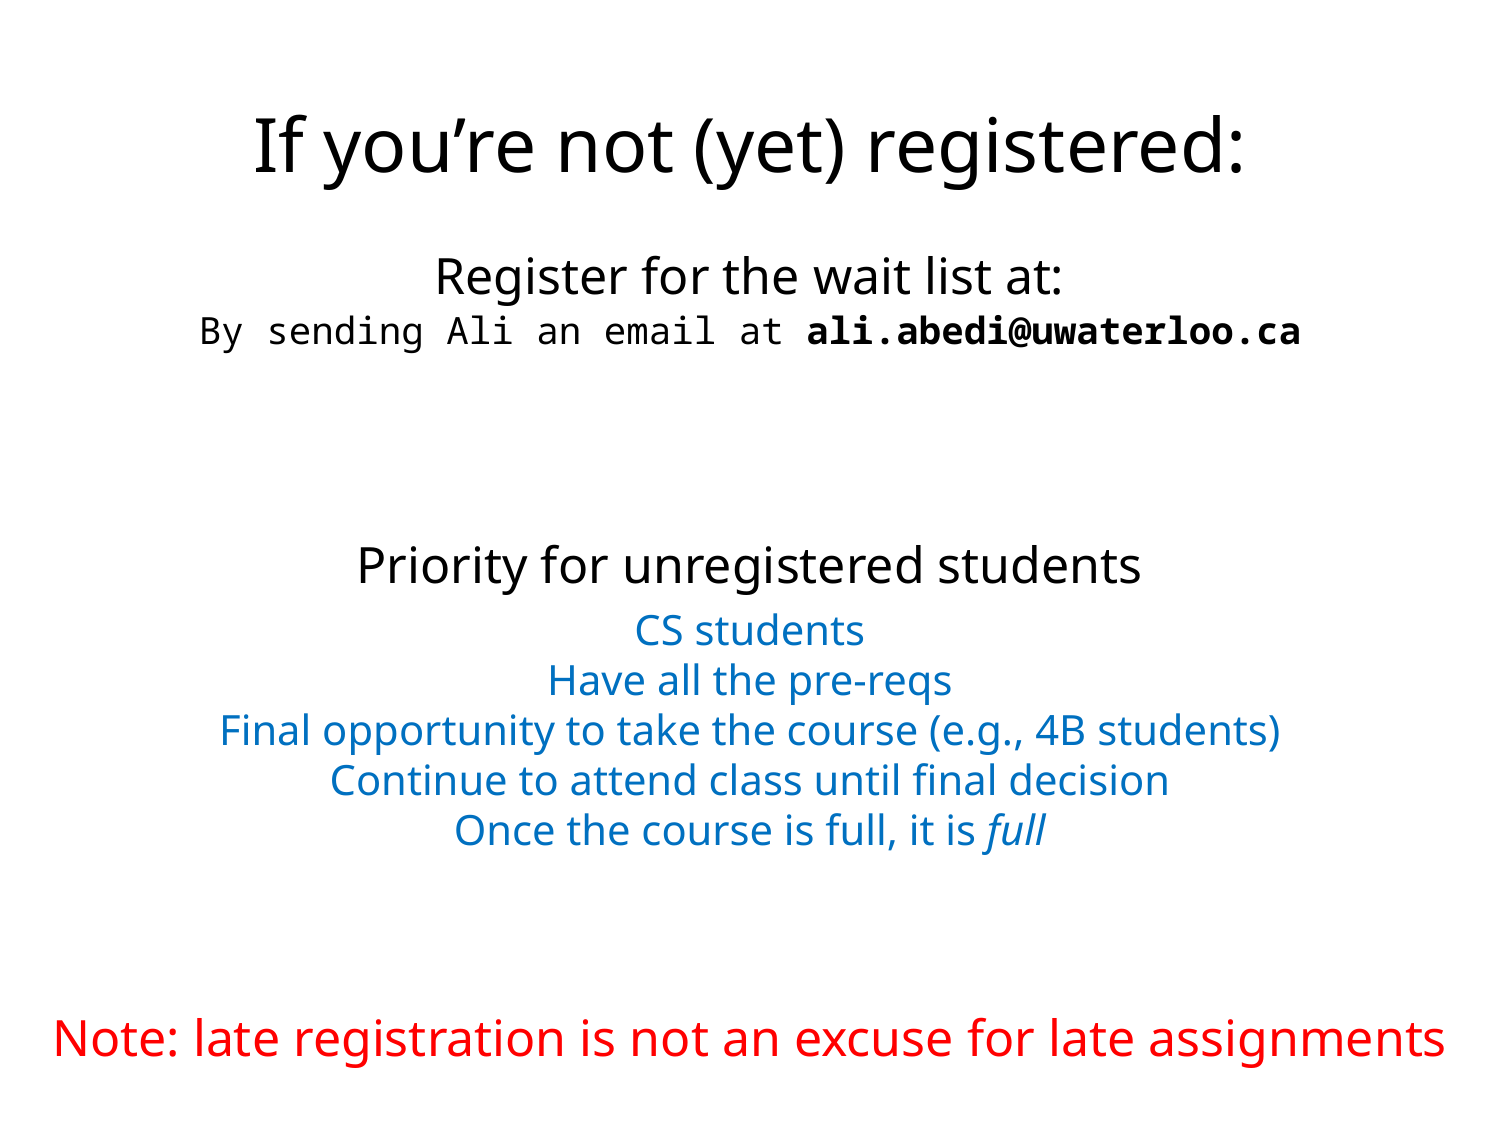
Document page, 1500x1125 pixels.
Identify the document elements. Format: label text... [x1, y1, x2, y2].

text_box Priority for unregistered students [0, 525, 1500, 596]
text_box CS students Have all the pre-reqs Final opportunity to take the course (e.g., 4B students) Continue to attend class until final decision Once the course is full, it is full [0, 596, 1500, 862]
text_box If you’re not (yet) registered: [0, 90, 1500, 203]
text_box Register for the wait list at: [0, 237, 1500, 299]
text_box Note: late registration is not an excuse for late assignments [0, 999, 1500, 1074]
text_box By sending Ali an email at ali.abedi@uwaterloo.ca [0, 299, 1500, 360]
